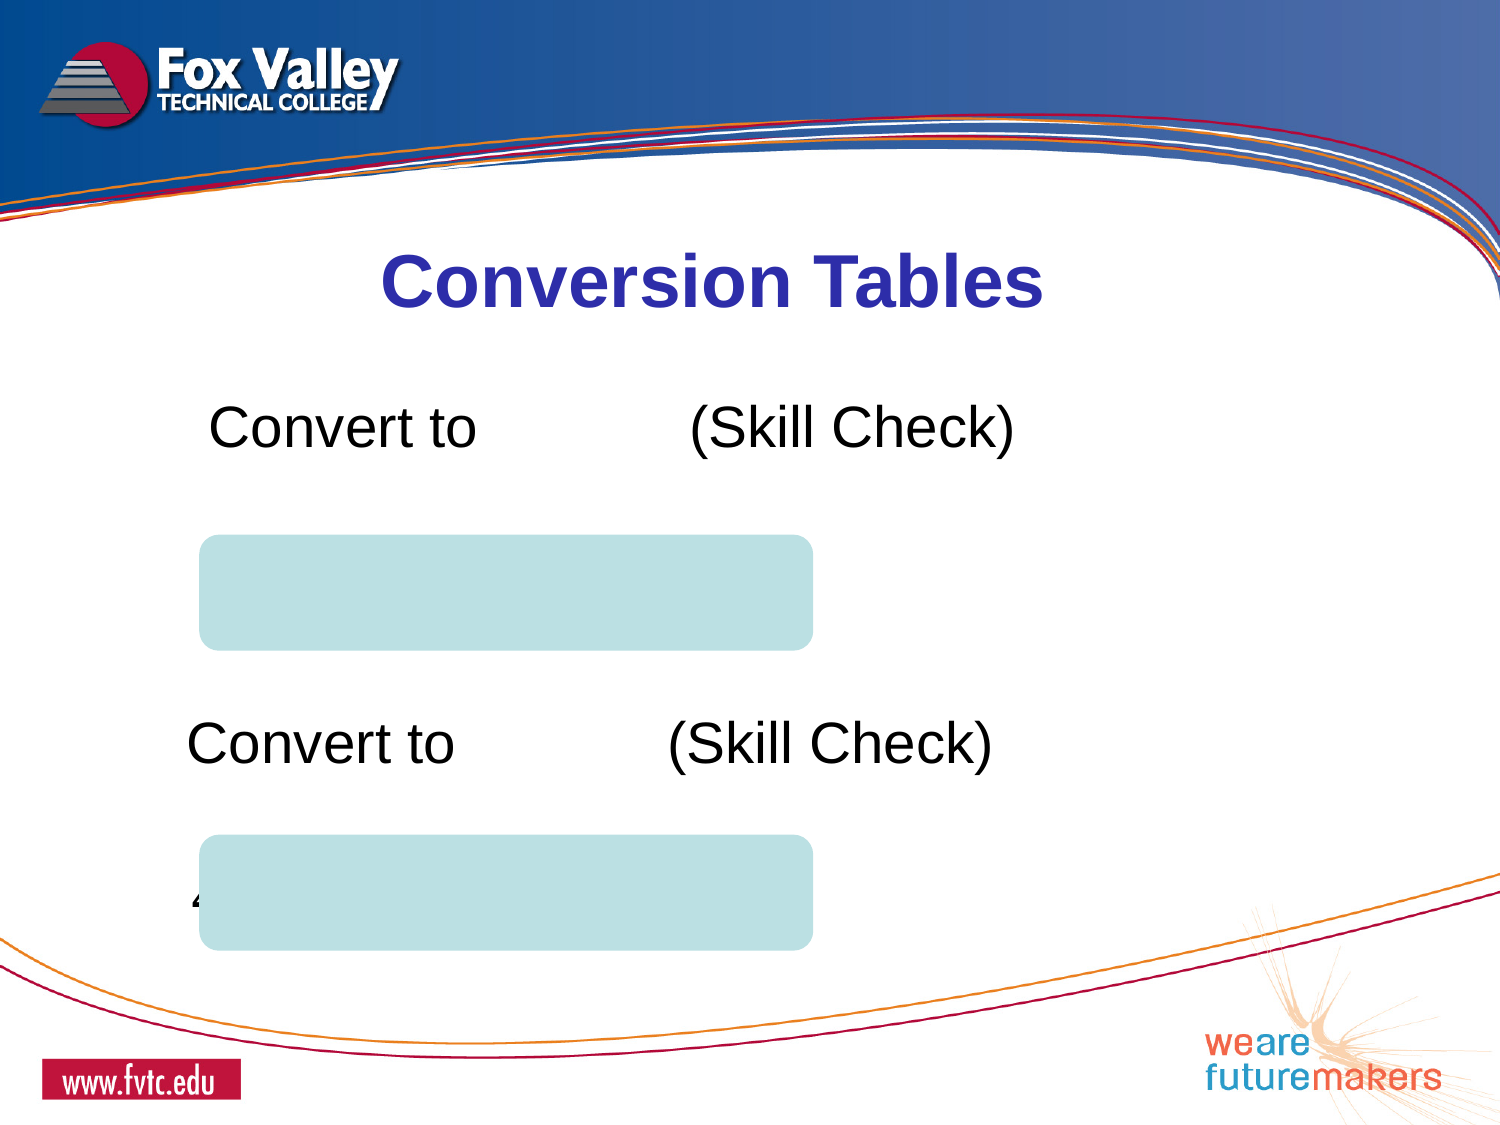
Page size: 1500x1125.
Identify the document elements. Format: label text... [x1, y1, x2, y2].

text_box [199, 835, 813, 950]
text_box [199, 535, 813, 650]
text_box Conversion Tables [365, 224, 1062, 330]
picture [0, 0, 1500, 1125]
